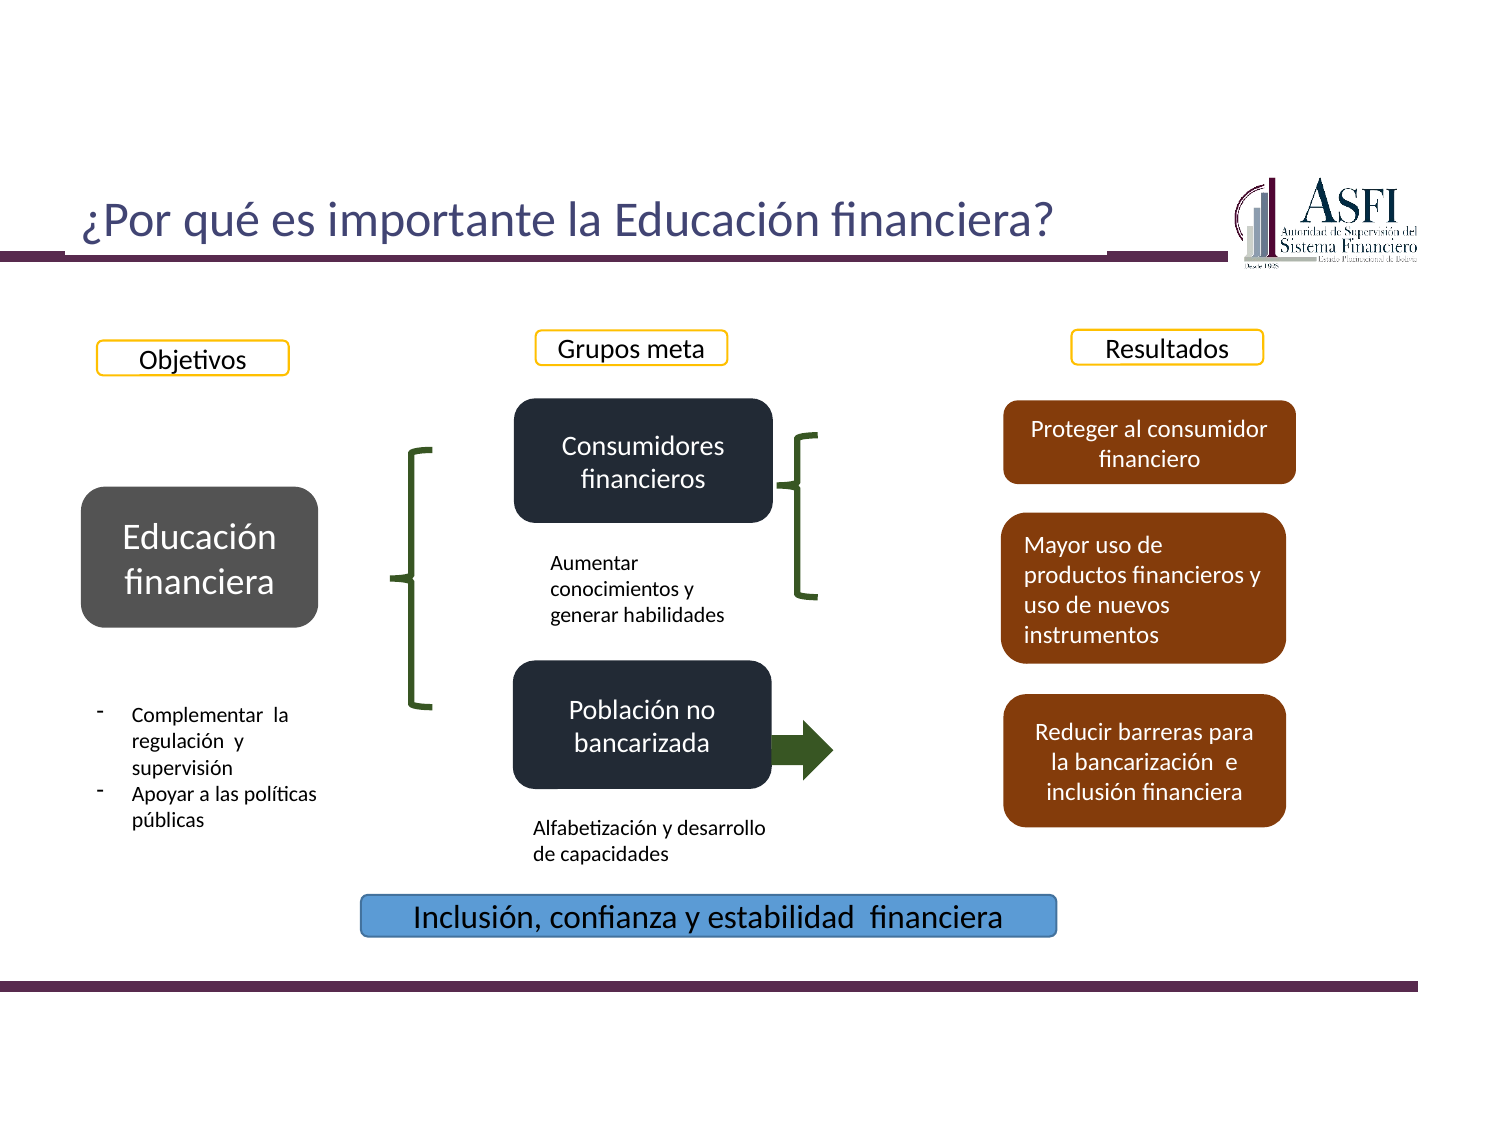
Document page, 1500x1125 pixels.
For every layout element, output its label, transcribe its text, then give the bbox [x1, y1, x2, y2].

picture [1215, 157, 1436, 291]
text_box [0, 251, 1215, 262]
text_box [389, 449, 433, 708]
text_box [776, 434, 818, 598]
text_box Inclusión, confianza y estabilidad financiera [359, 893, 1058, 938]
text_box ¿Por qué es importante la Educación financiera? [65, 179, 1106, 255]
text_box Población no bancarizada [512, 660, 772, 790]
text_box Grupos meta [534, 329, 729, 367]
text_box Complementar la regulación y supervisión Apoyar a las políticas públicas [81, 714, 351, 819]
text_box Proteger al consumidor financiero [1003, 400, 1296, 485]
text_box Objetivos [95, 339, 290, 377]
text_box [0, 981, 1418, 992]
text_box Mayor uso de productos financieros y uso de nuevos instrumentos [1000, 512, 1287, 664]
text_box Alfabetización y desarrollo de capacidades [517, 807, 791, 873]
text_box Consumidores financieros [513, 398, 773, 523]
text_box [771, 719, 834, 781]
text_box Aumentar conocimientos y generar habilidades [535, 541, 756, 635]
text_box Resultados [1070, 328, 1265, 366]
text_box Educación financiera [80, 486, 319, 628]
text_box Reducir barreras para la bancarización e inclusión financiera [1003, 694, 1287, 828]
